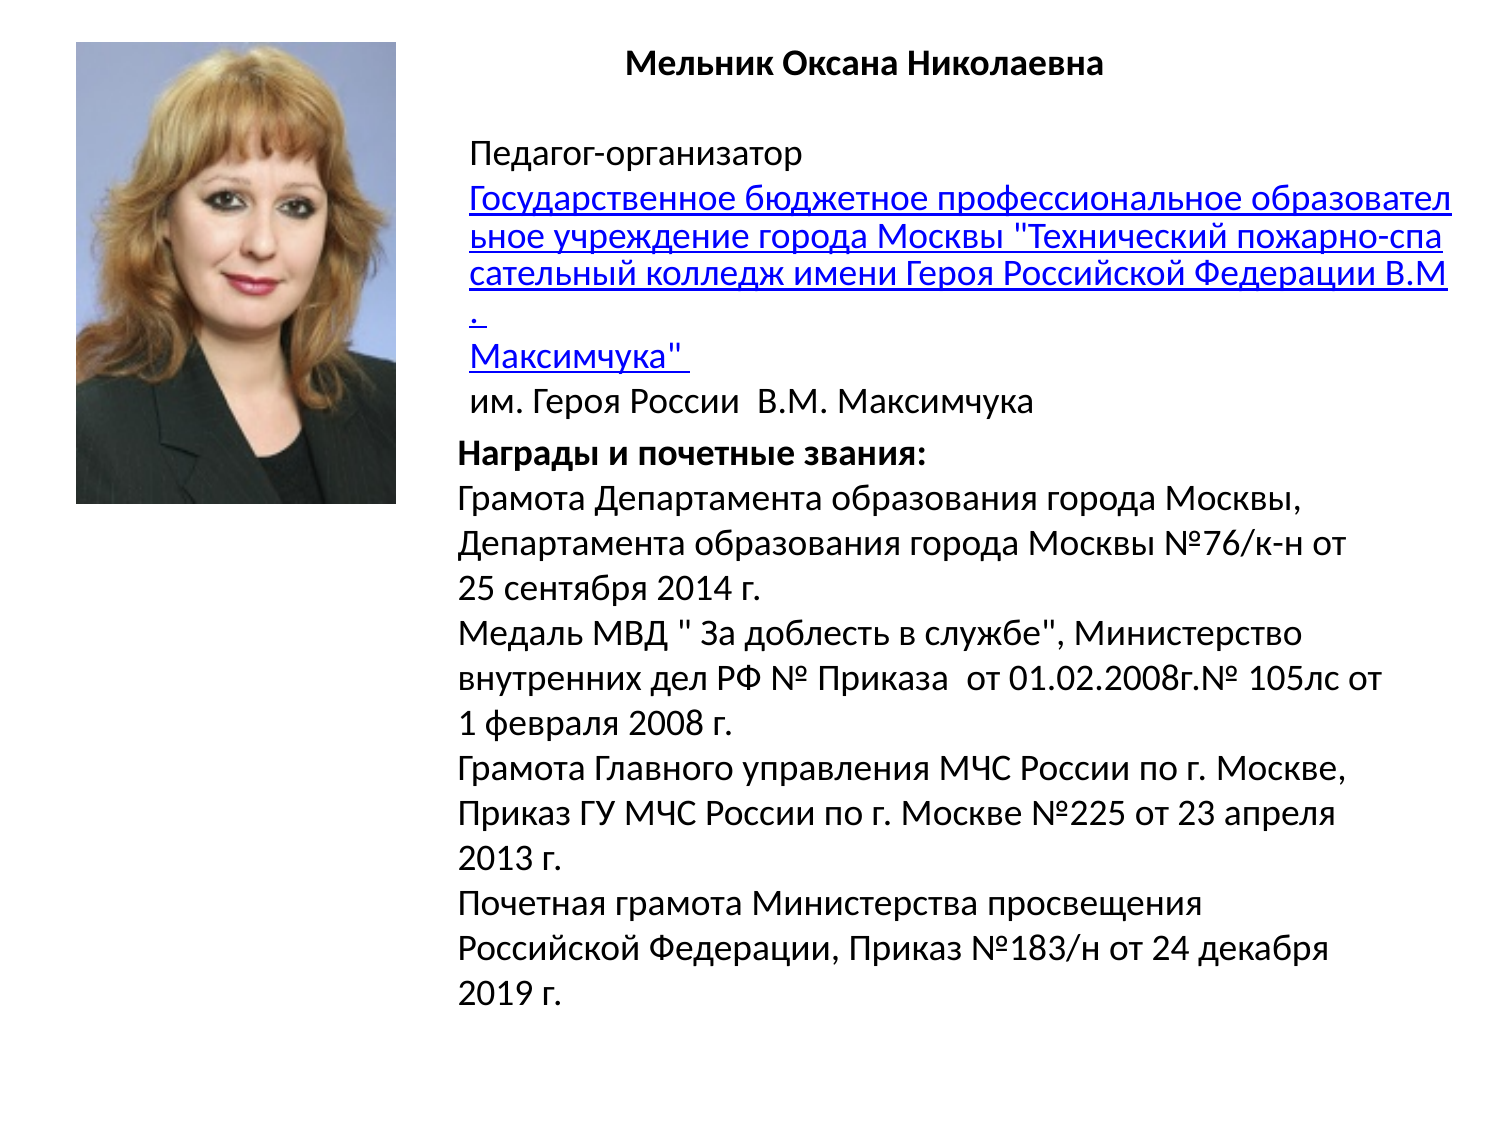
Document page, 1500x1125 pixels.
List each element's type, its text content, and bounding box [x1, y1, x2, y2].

text_box Педагог-организатор Государственное бюджетное профессиональное образовательное учреждение города Москвы "Технический пожарно-спасательный колледж имени Героя Российской Федерации В.М. Максимчука" им. Героя России В.М. Максимчука [454, 30, 1471, 316]
text_box Мельник Оксана Николаевна [610, 30, 1121, 91]
picture [76, 42, 396, 504]
text_box Награды и почетные звания: Грамота Департамента образования города Москвы, Департамента образования города Москвы №76/к-н от 25 сентября 2014 г. Медаль МВД " За доблесть в службе", Министерство внутренних дел РФ № Приказа от 01.02.2008г.№ 105лс от 1 февраля 2008 г. Грамота Главного управления МЧС России по г. Москве, Приказ ГУ МЧС России по г. Москве №225 от 23 апреля 2013 г. Почетная грамота Министерства просвещения Российской Федерации, Приказ №183/н от 24 декабря 2019 г. [442, 420, 1400, 1021]
